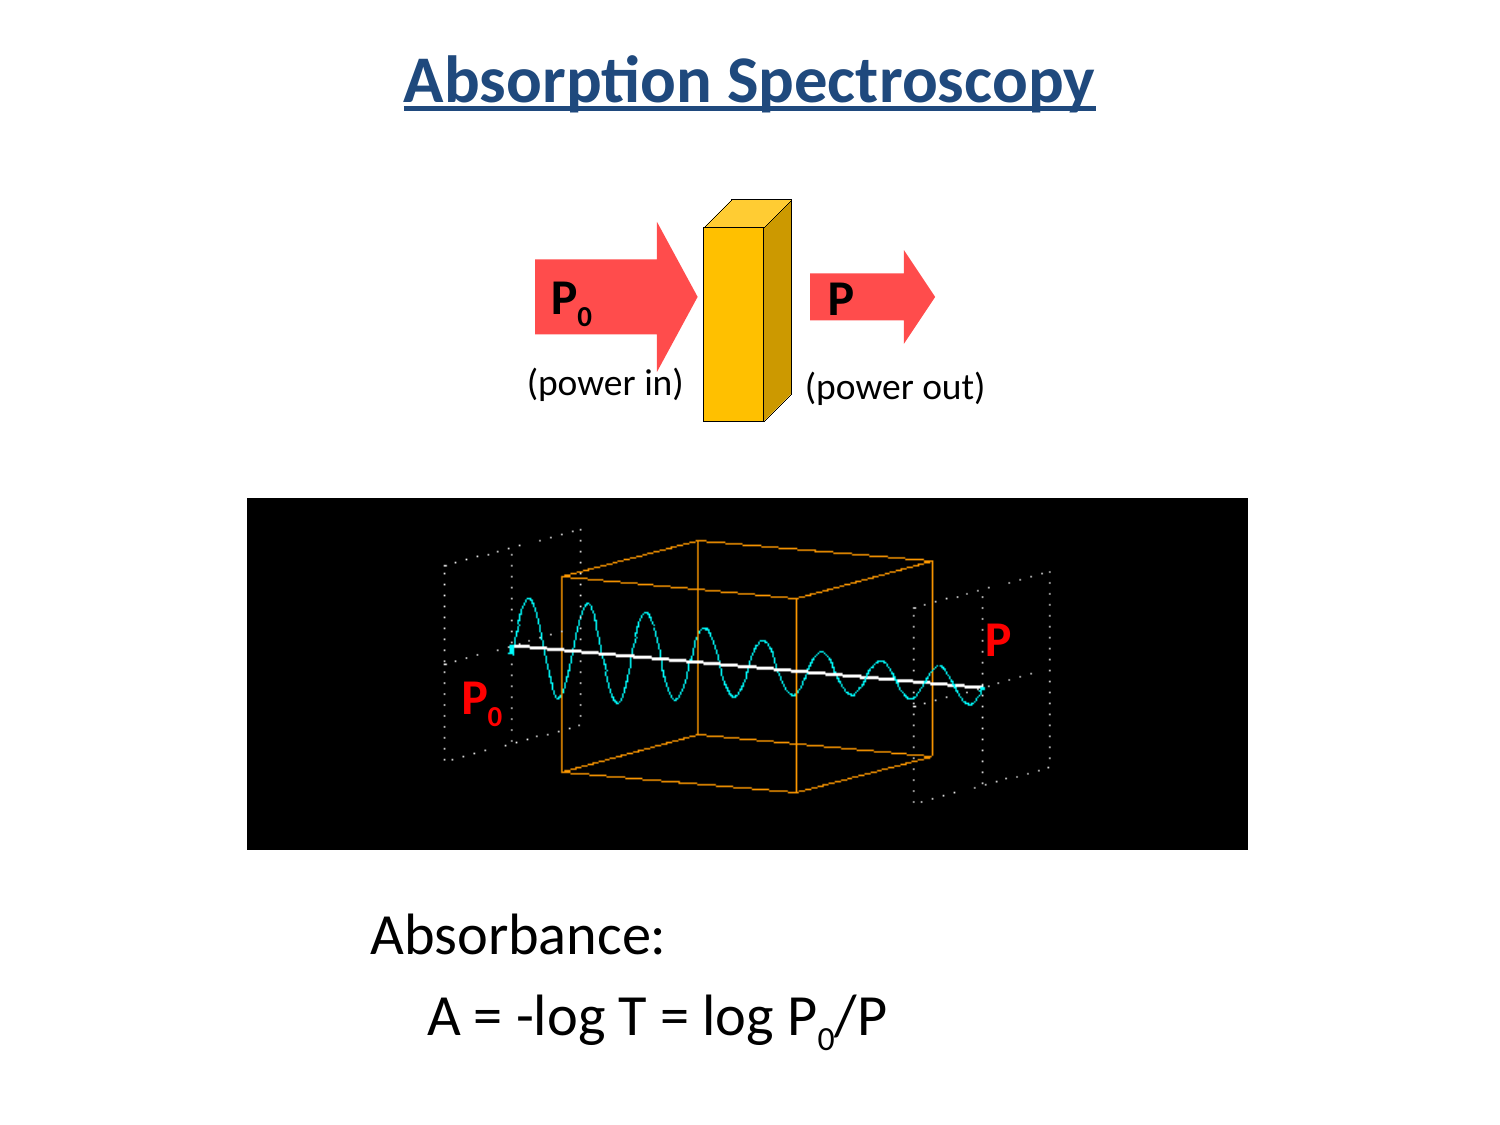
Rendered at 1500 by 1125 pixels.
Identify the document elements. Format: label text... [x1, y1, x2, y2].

text_box [708, 197, 794, 220]
text_box Absorbance: A = -log T = log P0/P [370, 895, 1124, 1071]
text_box [717, 202, 785, 219]
text_box (power out) [790, 354, 1001, 415]
text_box [701, 381, 790, 424]
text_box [534, 221, 936, 374]
text_box (power in) [512, 350, 699, 411]
picture [247, 497, 1249, 850]
text_box Absorption Spectroscopy [74, 0, 1425, 151]
